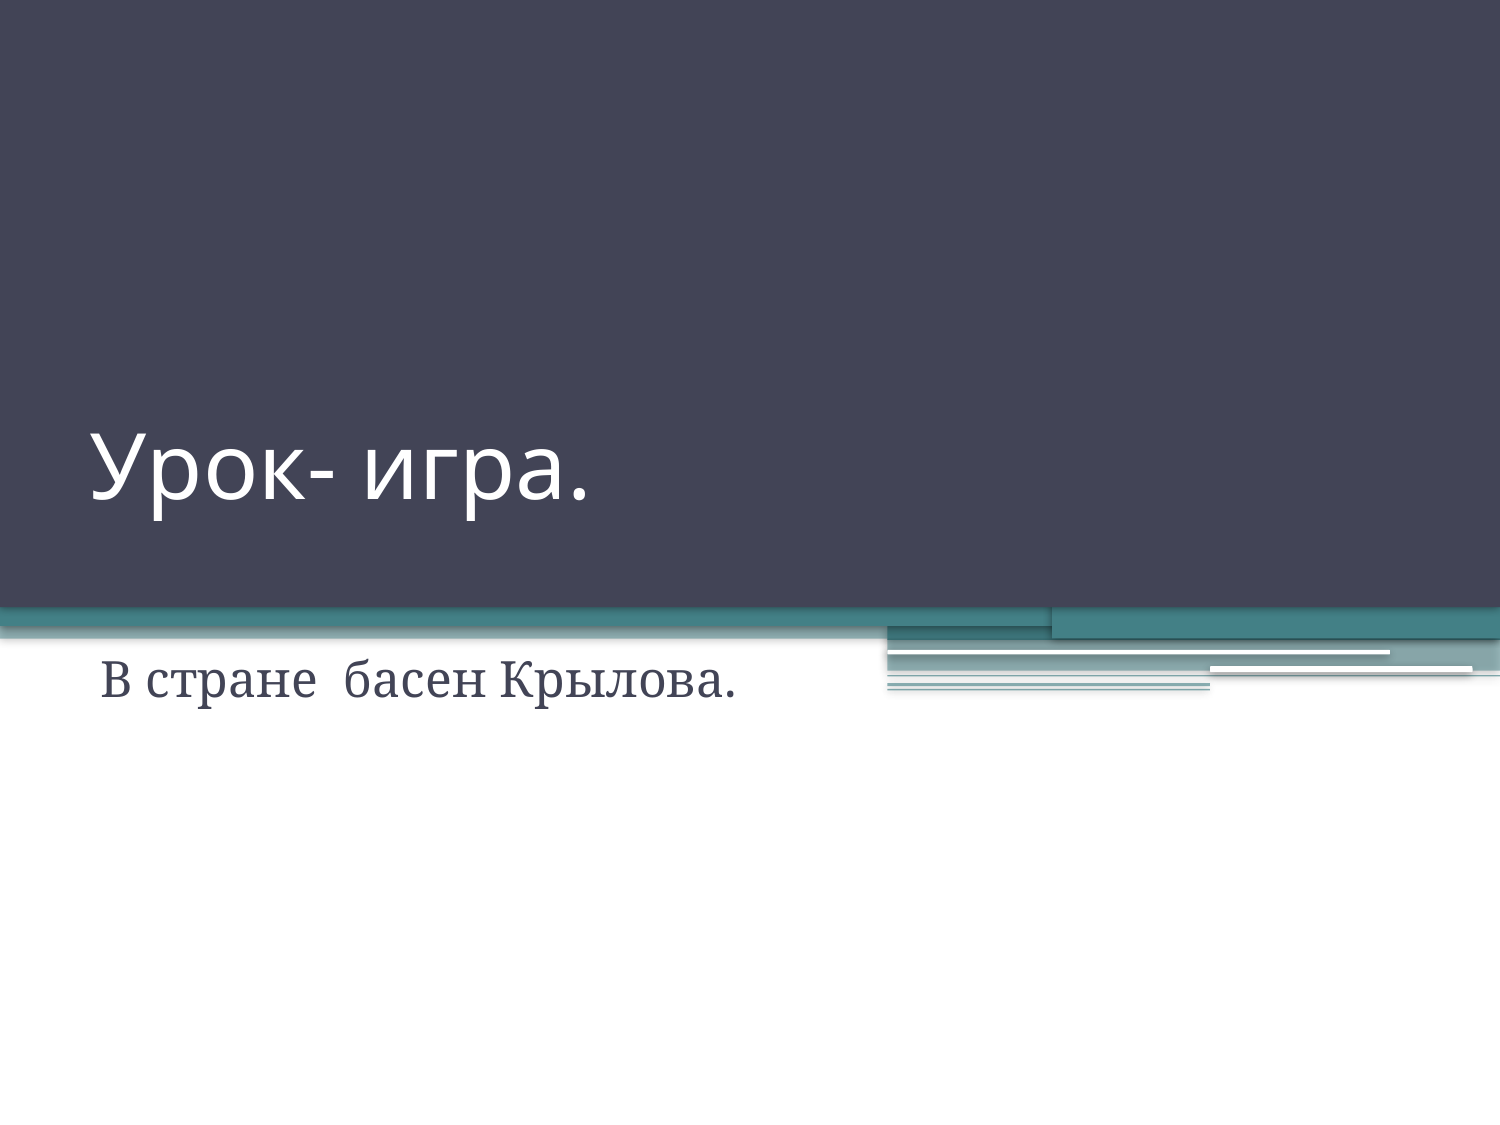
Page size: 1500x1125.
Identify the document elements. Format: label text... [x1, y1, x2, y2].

title Урок- игра. [75, 394, 1463, 636]
subtitle В стране басен Крылова. [75, 639, 888, 928]
